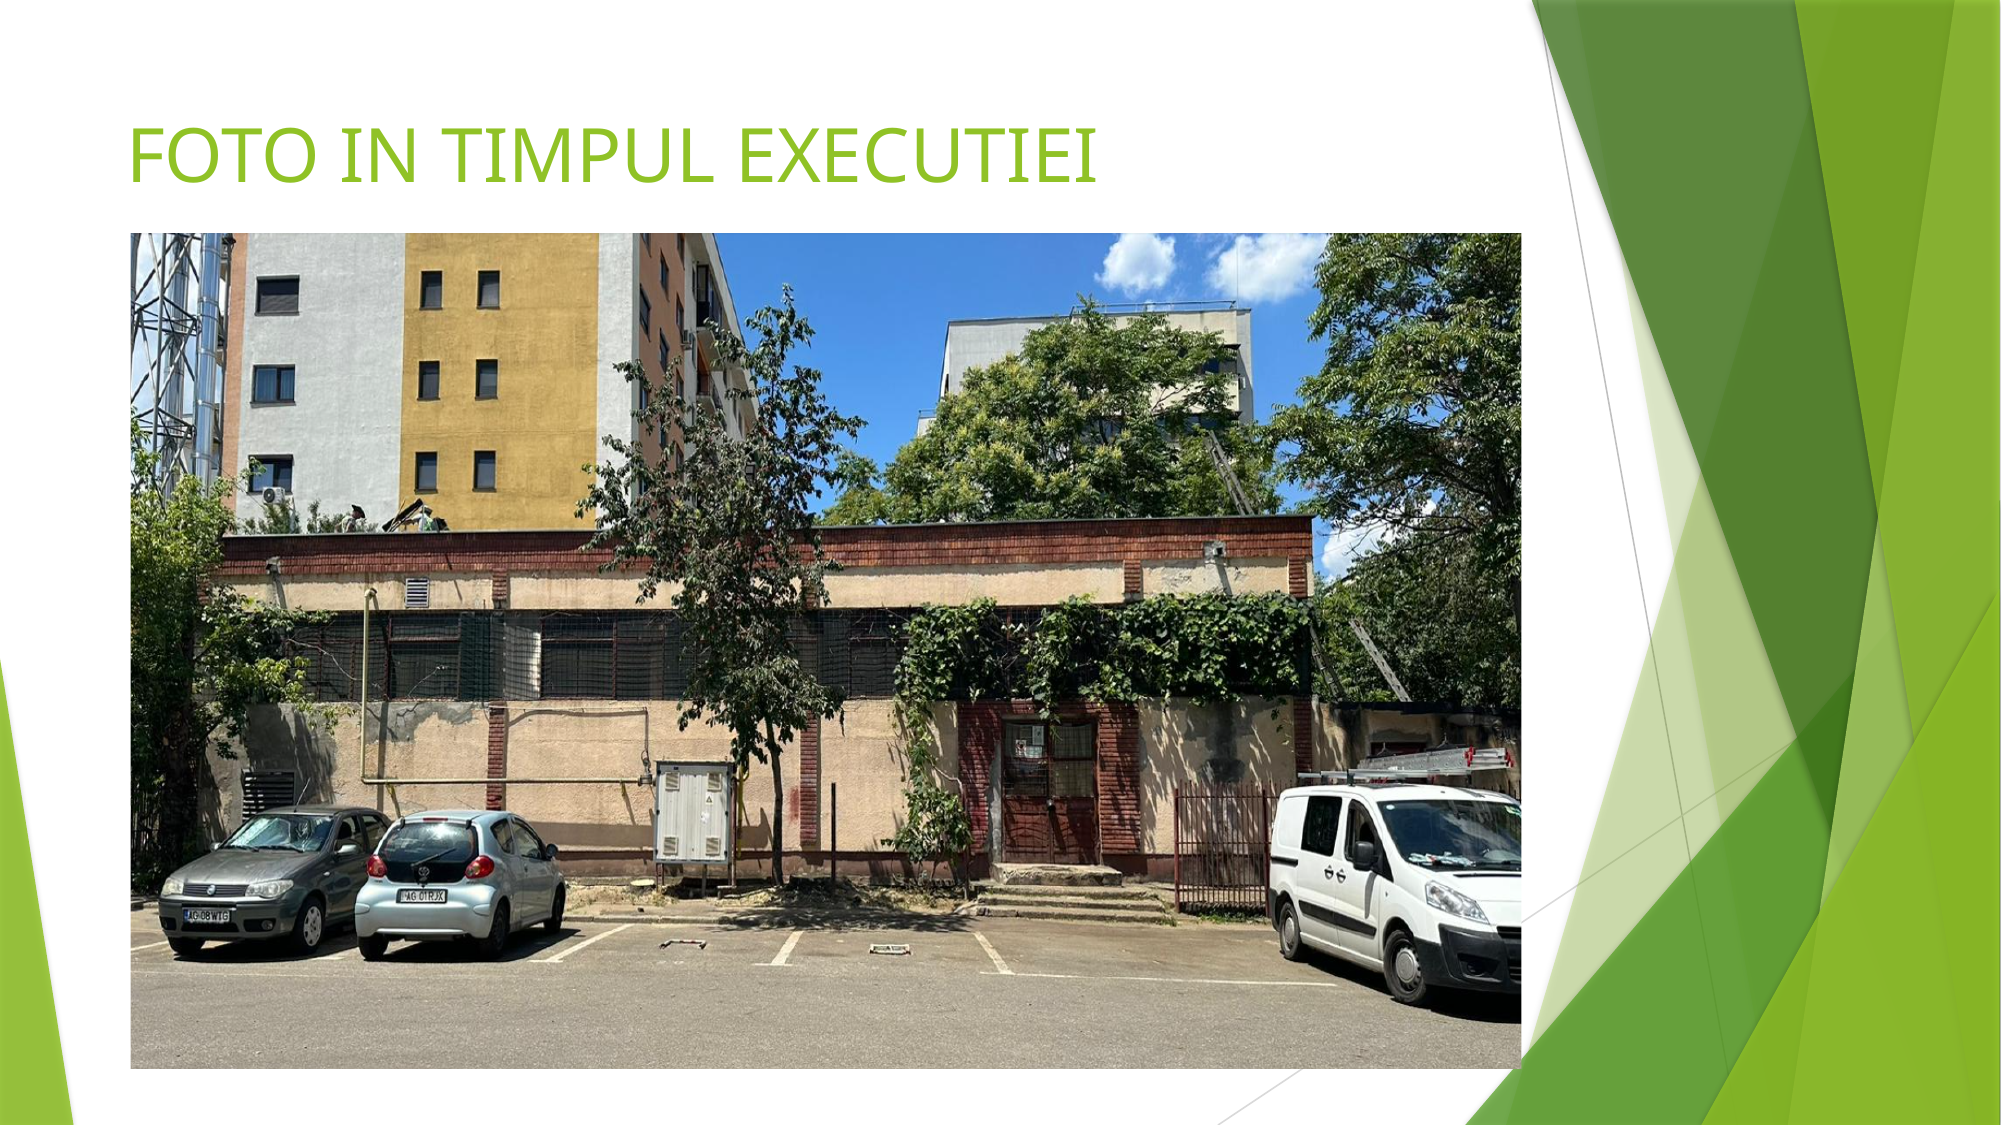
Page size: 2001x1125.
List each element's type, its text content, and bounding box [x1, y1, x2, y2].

title FOTO IN TIMPUL EXECUTIEI [111, 99, 1522, 317]
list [129, 233, 1522, 1074]
